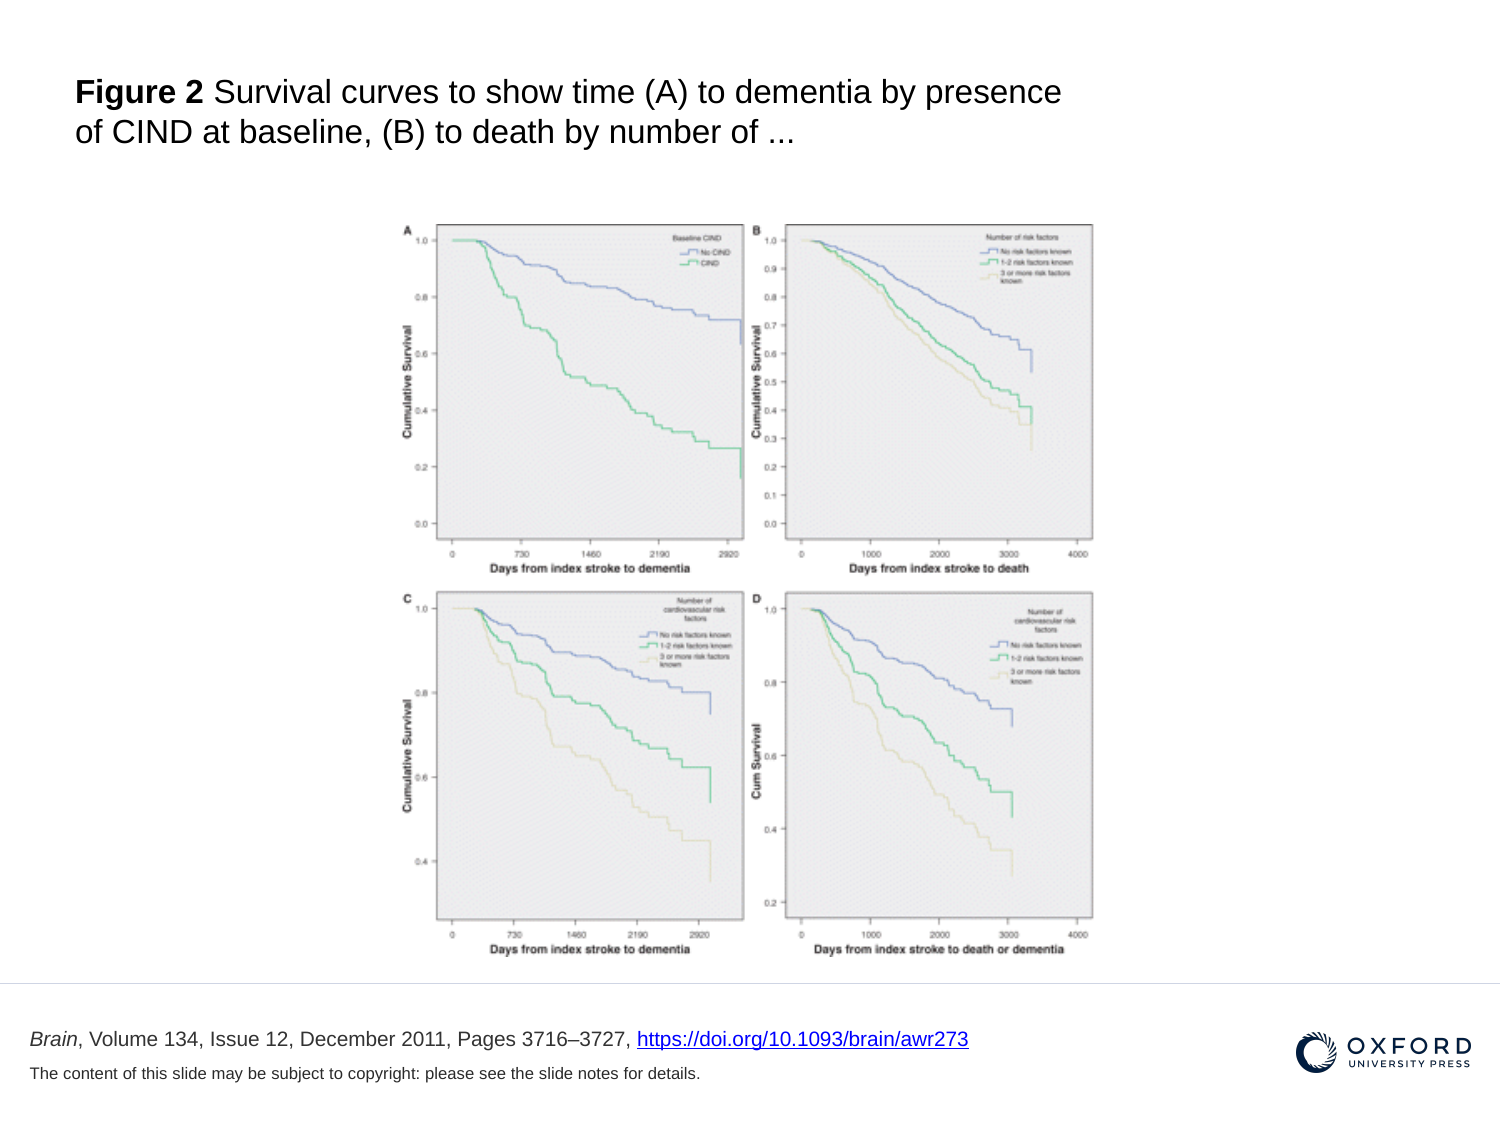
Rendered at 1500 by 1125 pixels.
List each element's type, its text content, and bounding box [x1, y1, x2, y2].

title Figure 2 Survival curves to show time (A) to dementia by presence of CIND at baseline, (B) to death by number of ... [75, 69, 1078, 171]
picture [383, 224, 1117, 957]
footer Brain, Volume 134, Issue 12, December 2011, Pages 3716–3727, https://doi.org/10.1093/brain/awr273 The content of this slide may be subject to copyright: please see the slide notes for details. [0, 983, 1260, 1125]
picture [1296, 1032, 1471, 1073]
